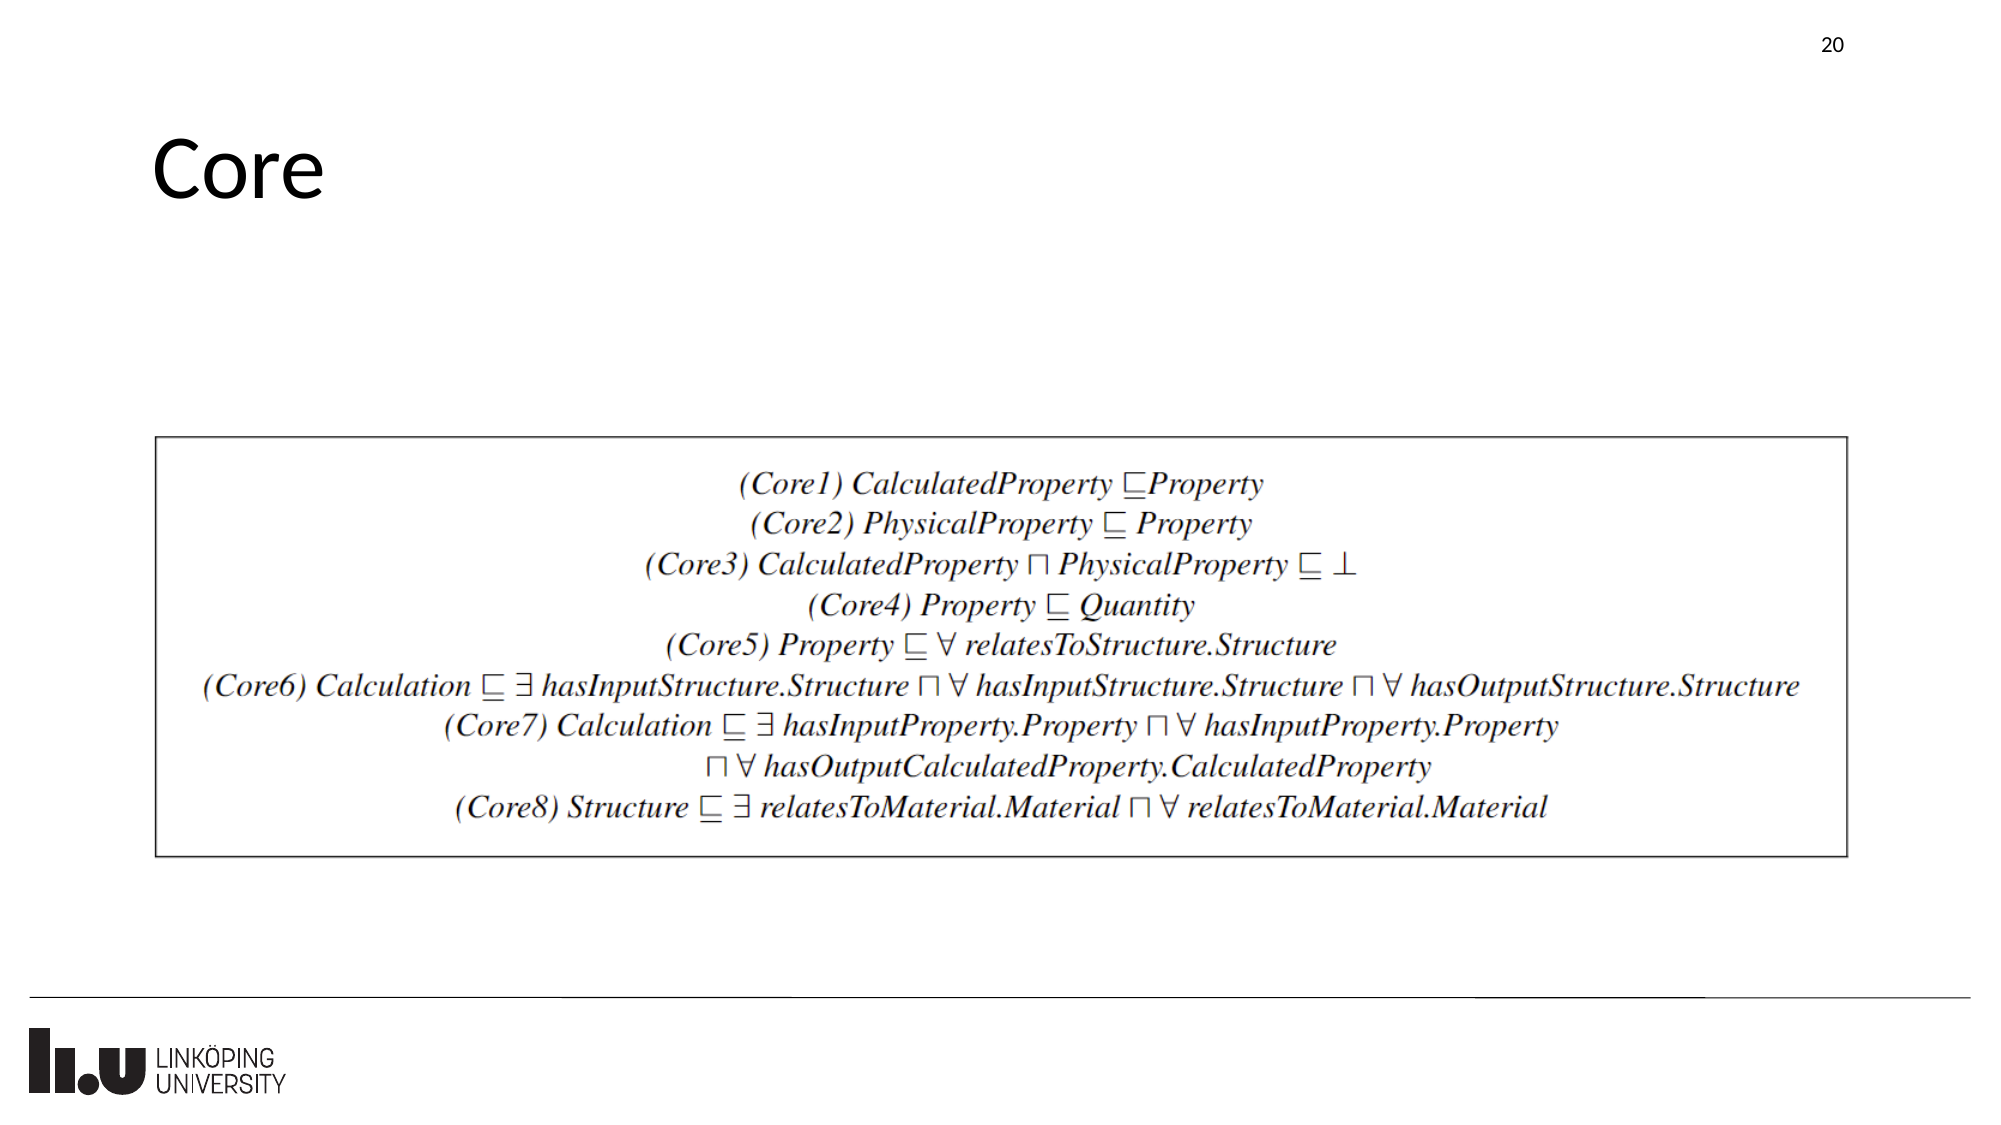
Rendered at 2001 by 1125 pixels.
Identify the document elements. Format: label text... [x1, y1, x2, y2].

picture [137, 417, 1863, 880]
slide_number 20 [1773, 0, 1845, 59]
title Core [137, 59, 1863, 278]
